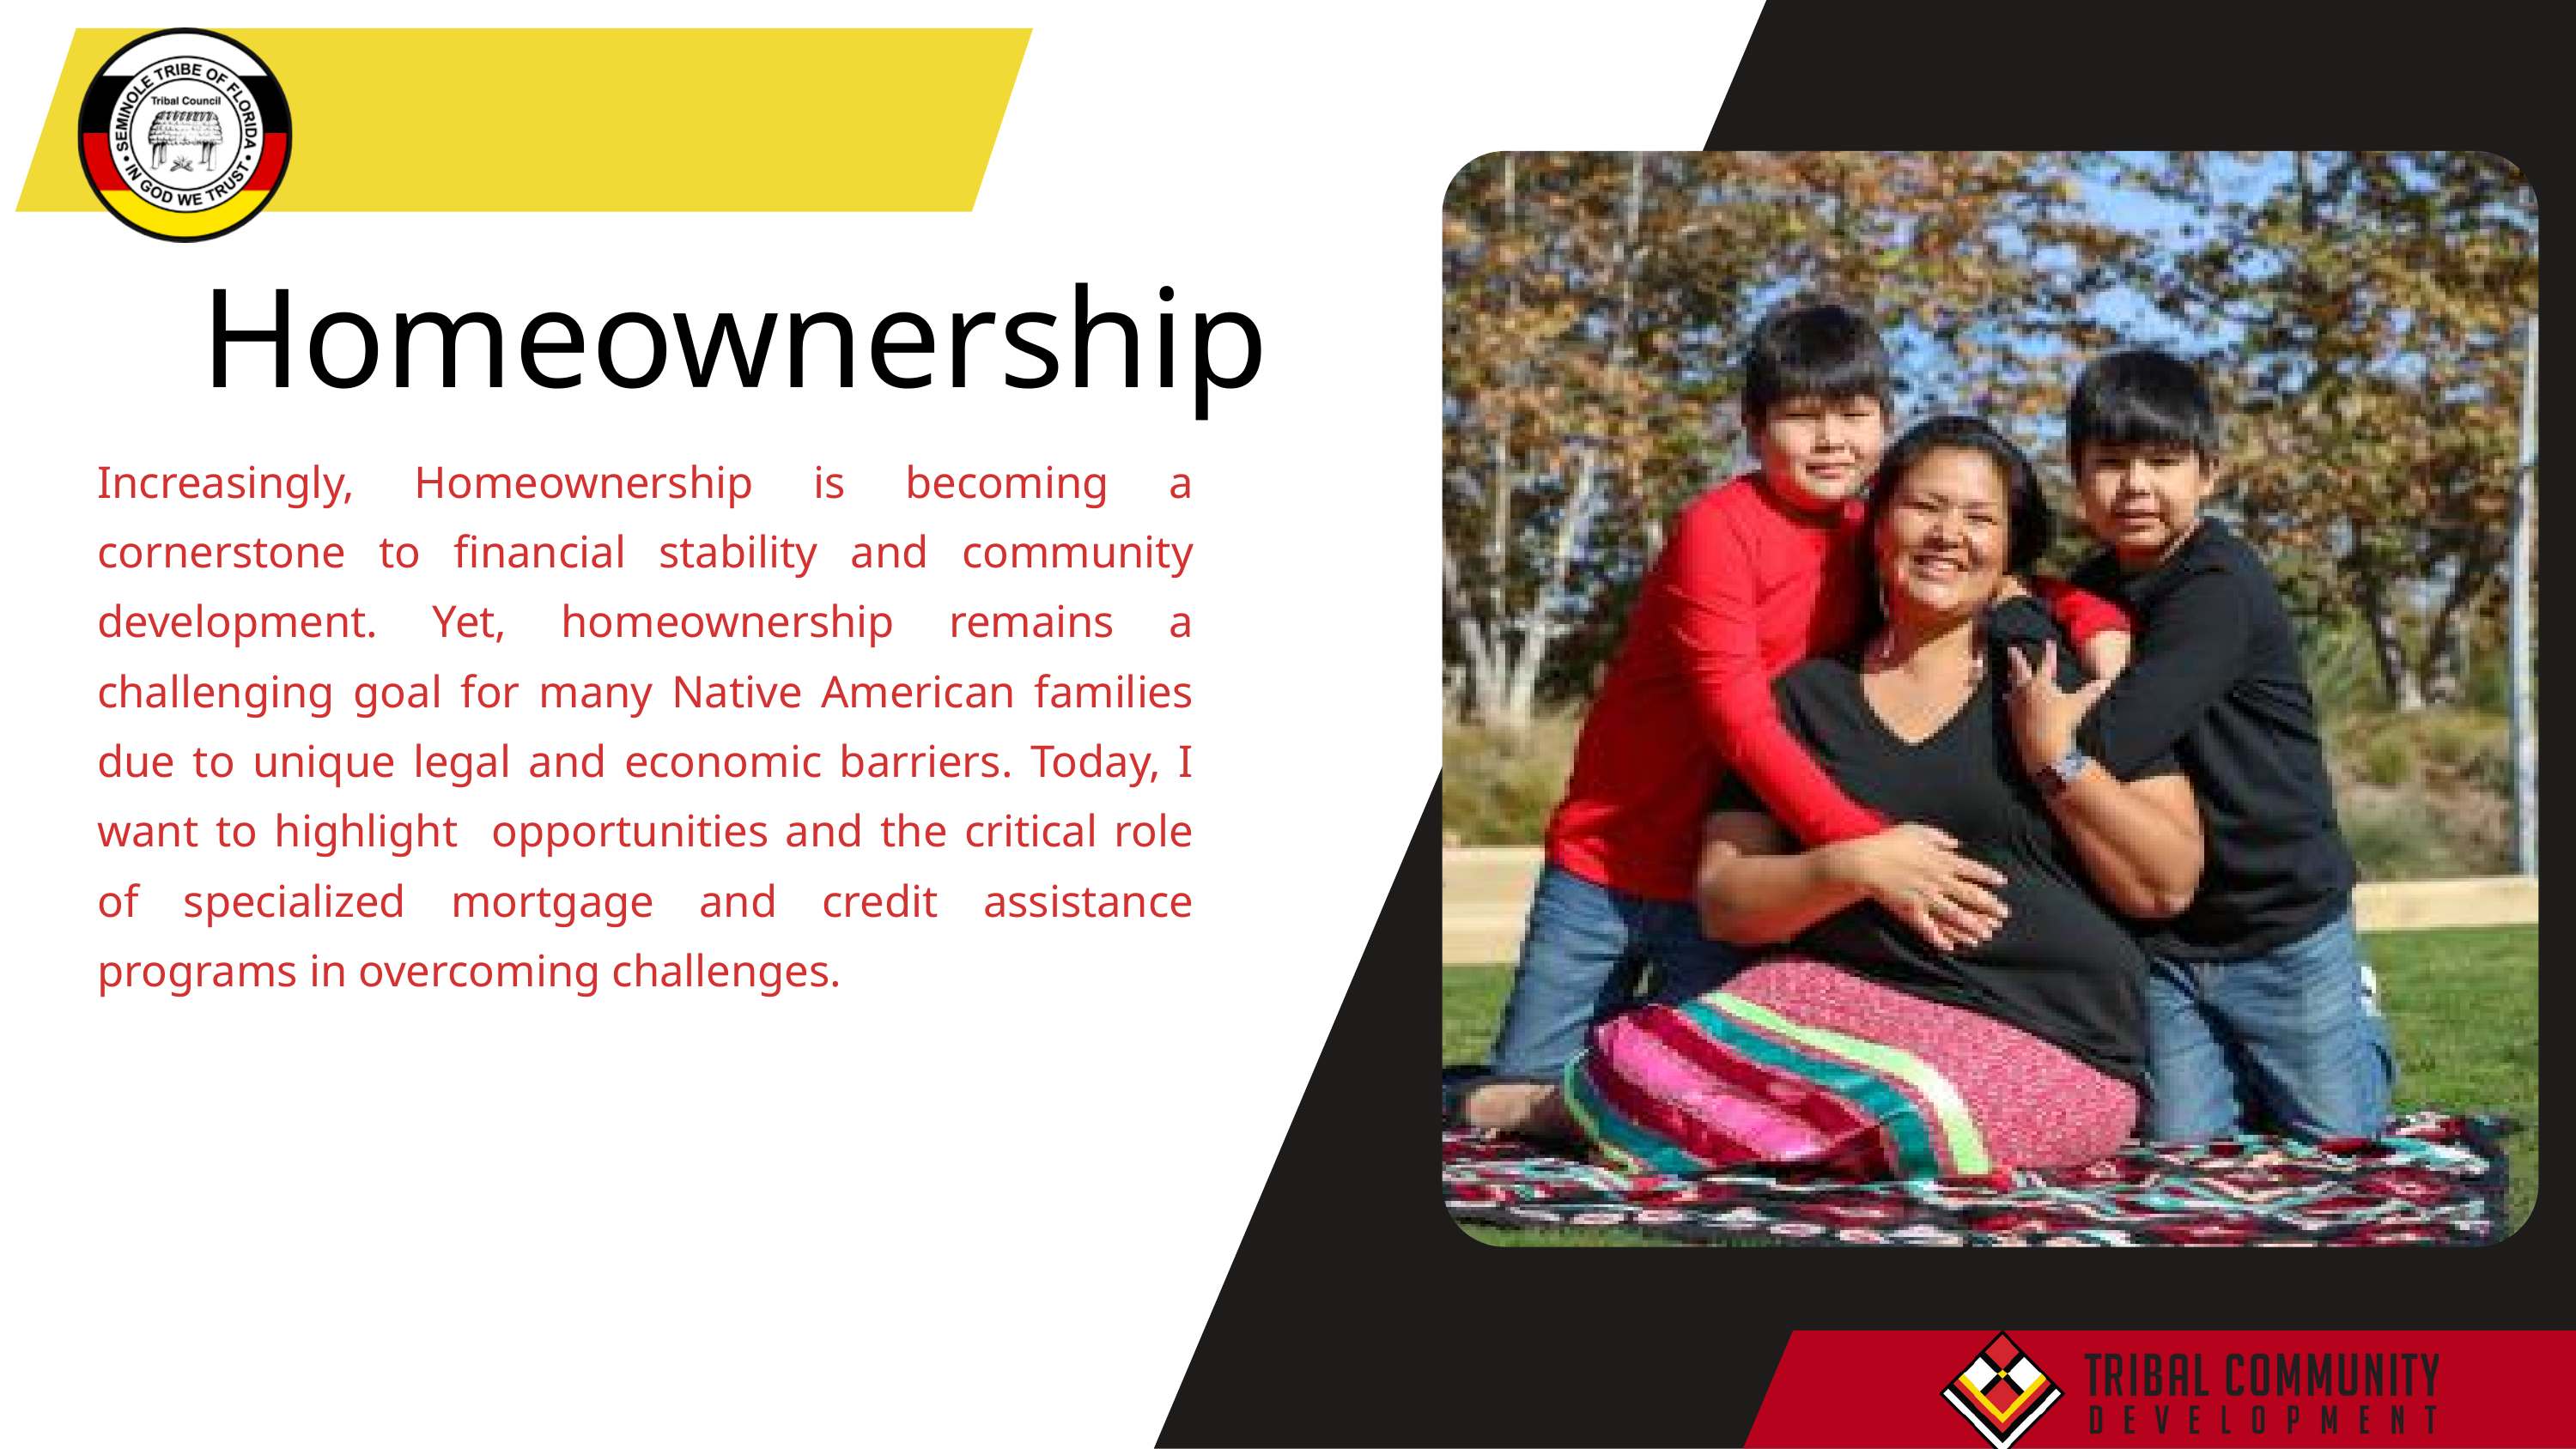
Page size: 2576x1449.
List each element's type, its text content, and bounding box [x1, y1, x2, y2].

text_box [1442, 150, 2539, 1247]
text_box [1153, 0, 2576, 1449]
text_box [1742, 1330, 2576, 1449]
text_box Homeownership [77, 222, 1148, 415]
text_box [15, 27, 1034, 212]
text_box Increasingly, Homeownership is becoming a cornerstone to financial stability and community development. Yet, homeownership remains a challenging goal for many Native American families due to unique legal and economic barriers. Today, I want to highlight opportunities and the critical role of specialized mortgage and credit assistance programs in overcoming challenges. [97, 437, 1148, 1066]
text_box [77, 219, 293, 222]
